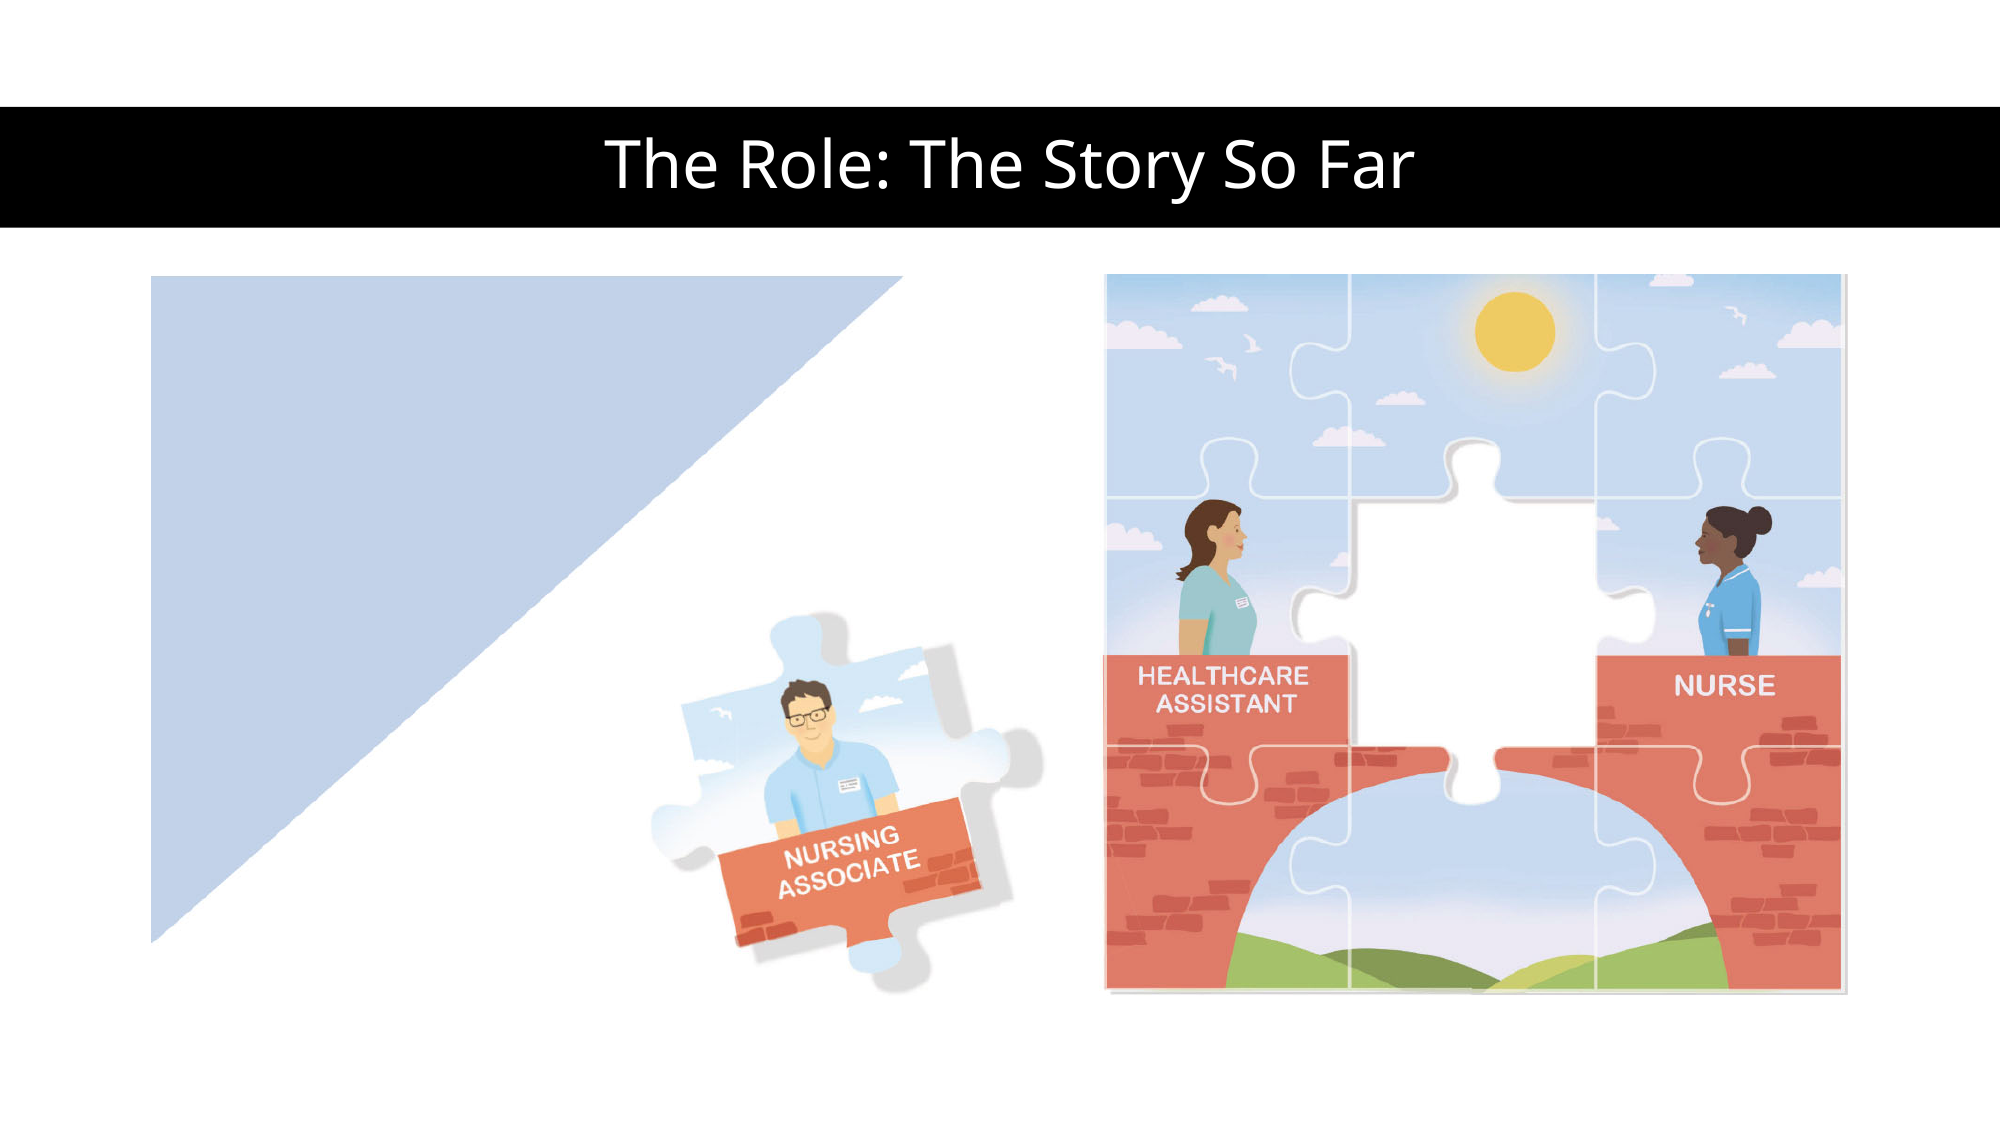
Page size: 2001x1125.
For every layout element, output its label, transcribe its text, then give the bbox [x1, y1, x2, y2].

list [151, 274, 1848, 996]
text_box [0, 106, 2000, 229]
title The Role: The Story So Far [91, 105, 1931, 228]
